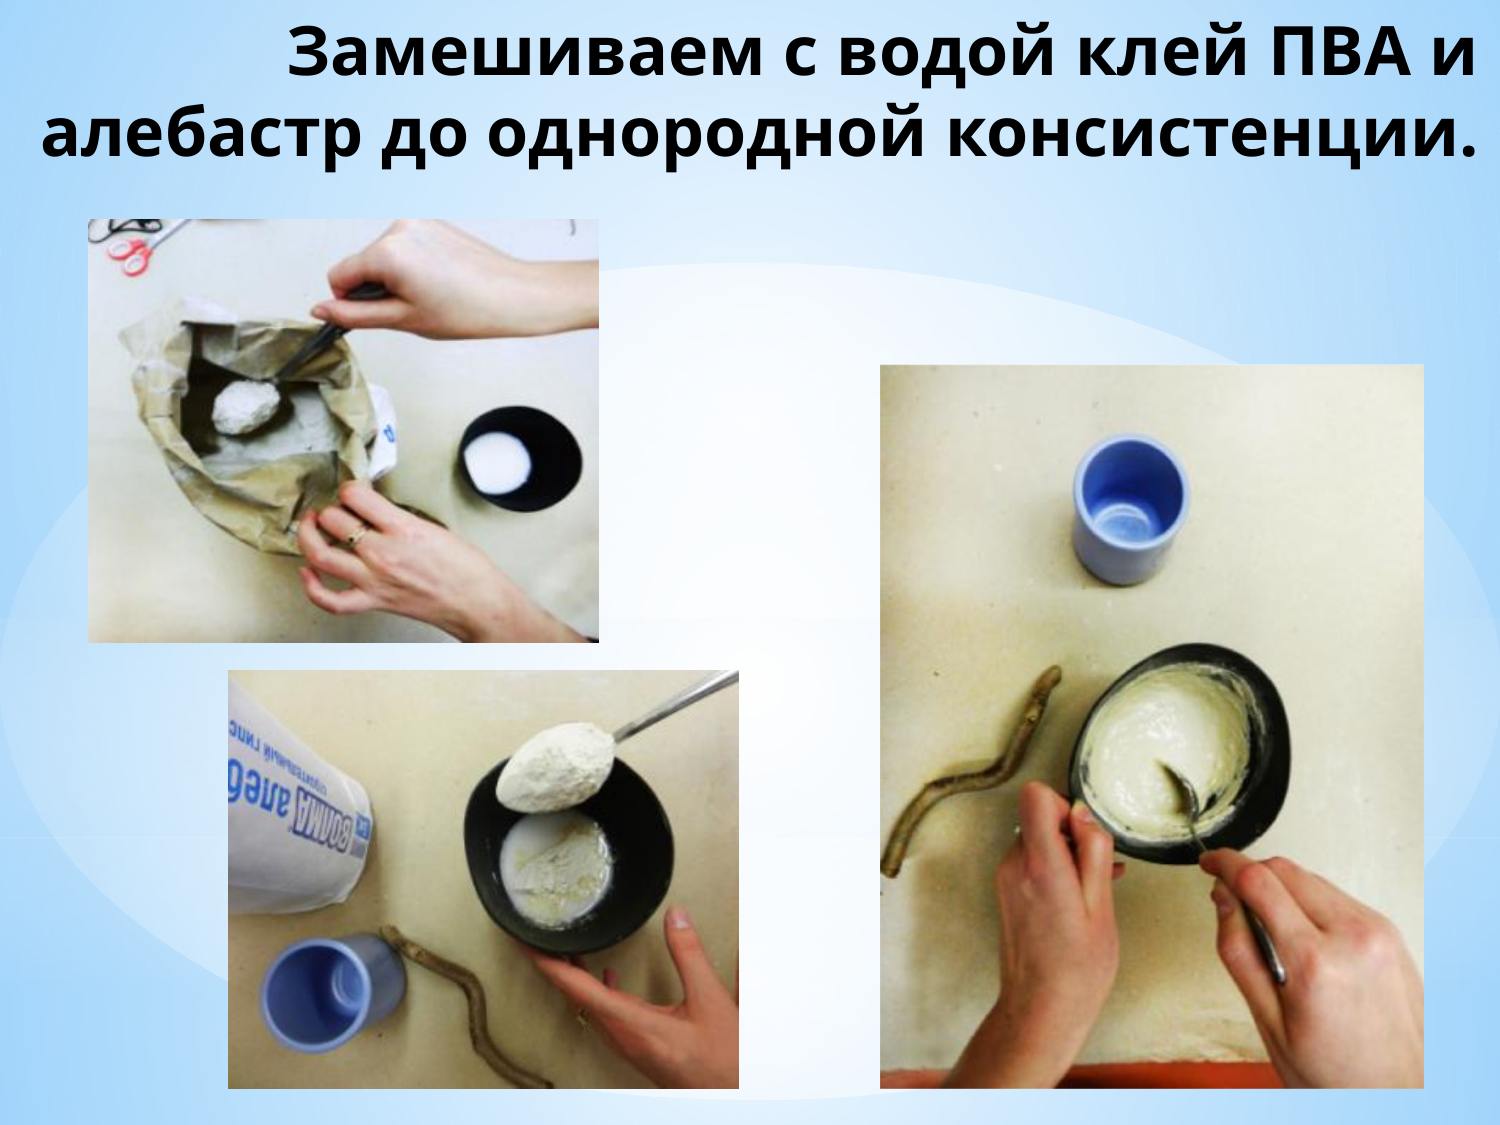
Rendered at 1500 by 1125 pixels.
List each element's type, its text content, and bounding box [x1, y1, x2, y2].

title Замешиваем с водой клей ПВА и алебастр до однородной консистенции. [5, 0, 1494, 202]
picture [789, 365, 1500, 1088]
picture [228, 670, 739, 1089]
picture [88, 219, 599, 644]
